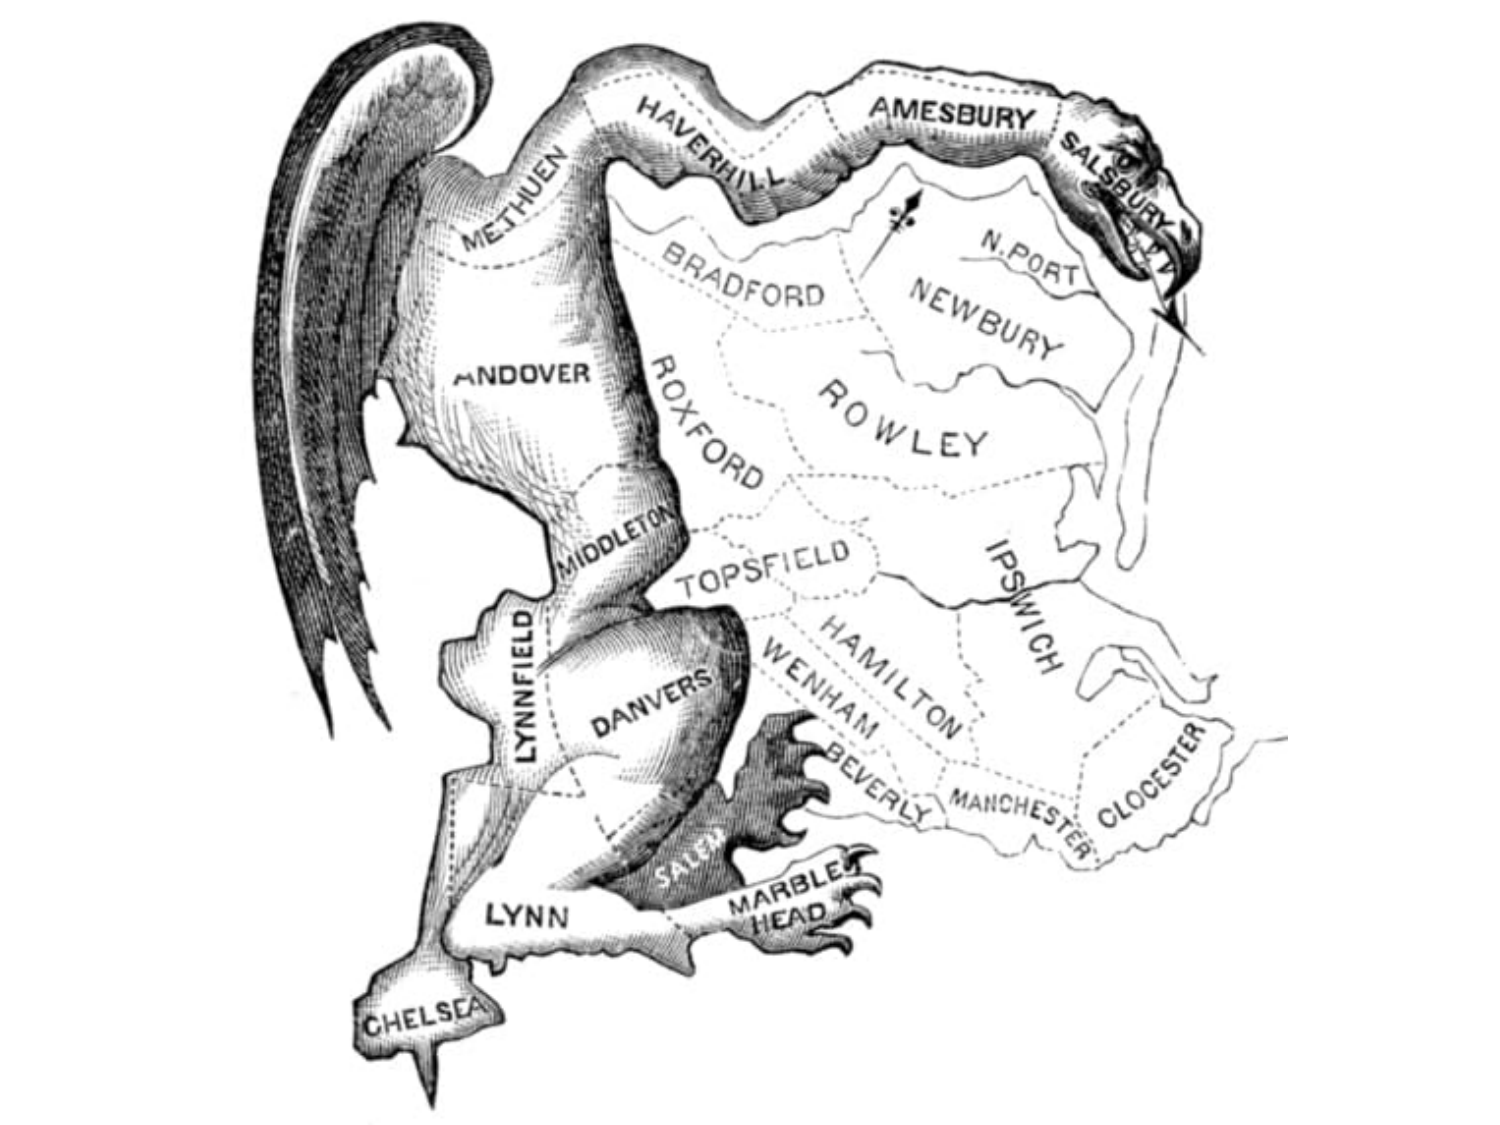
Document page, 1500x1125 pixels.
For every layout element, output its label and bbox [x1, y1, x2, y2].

list [162, 0, 1288, 1125]
